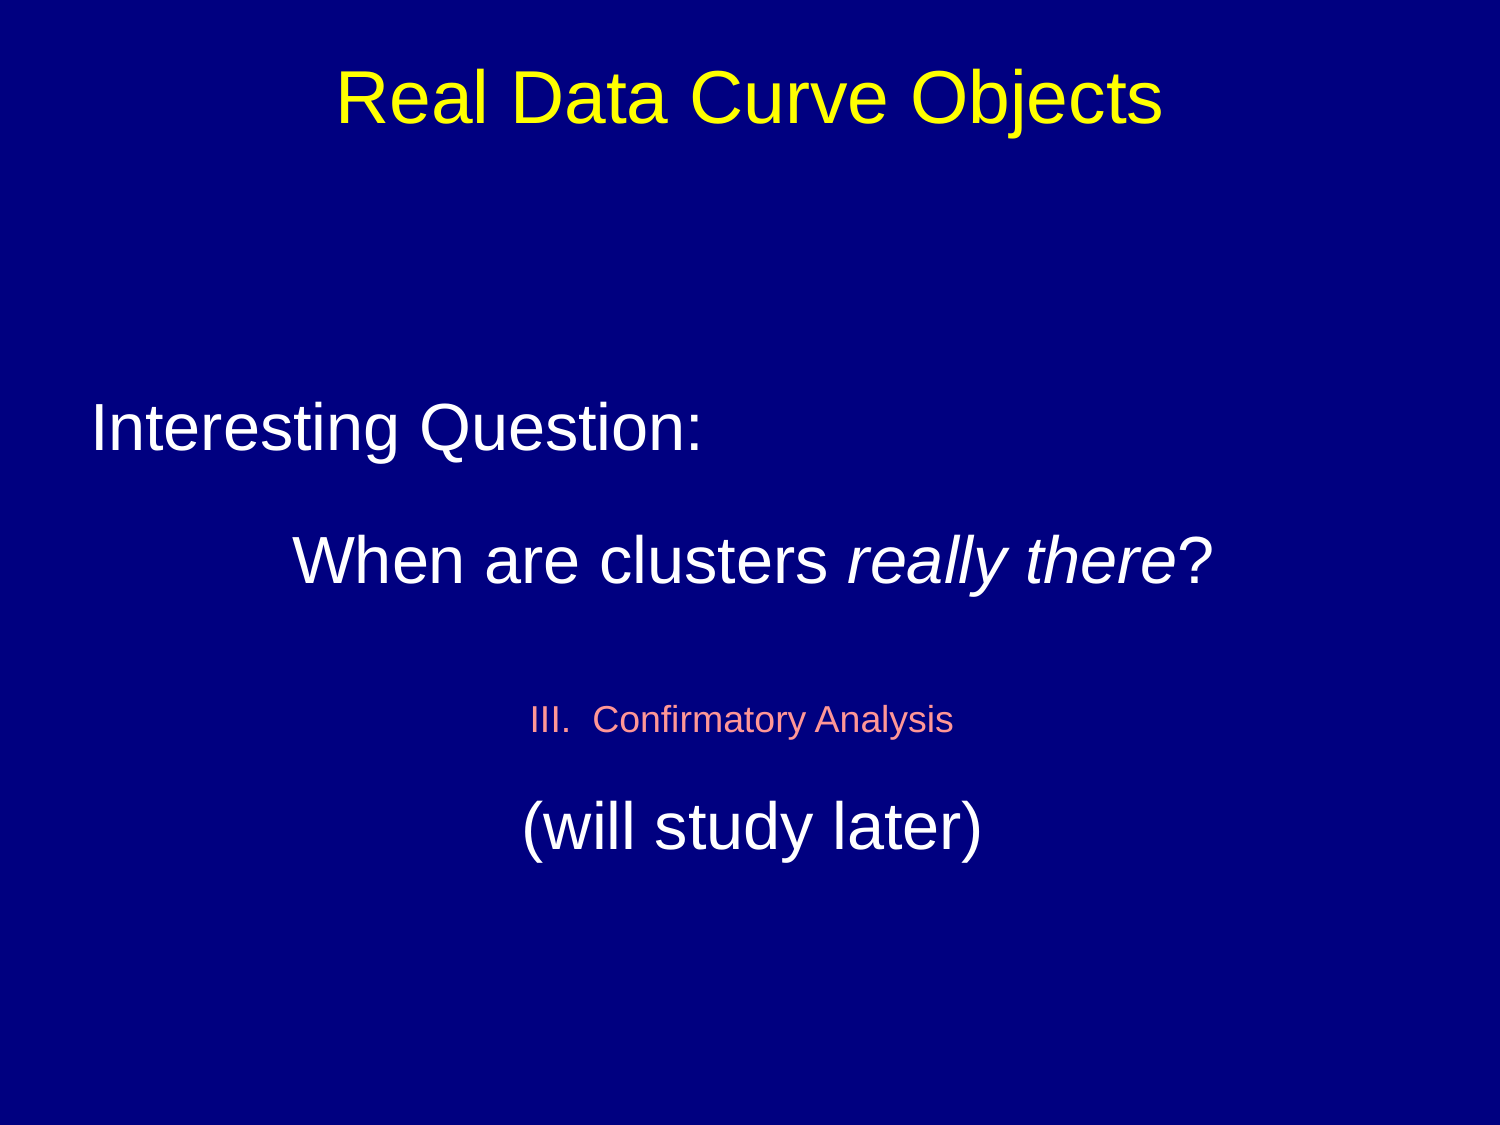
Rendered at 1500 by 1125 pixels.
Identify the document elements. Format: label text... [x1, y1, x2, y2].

list Interesting Question: When are clusters really there? (will study later) [75, 242, 1432, 1100]
title Real Data Curve Objects [112, 0, 1388, 188]
text_box III. Confirmatory Analysis [514, 687, 970, 748]
